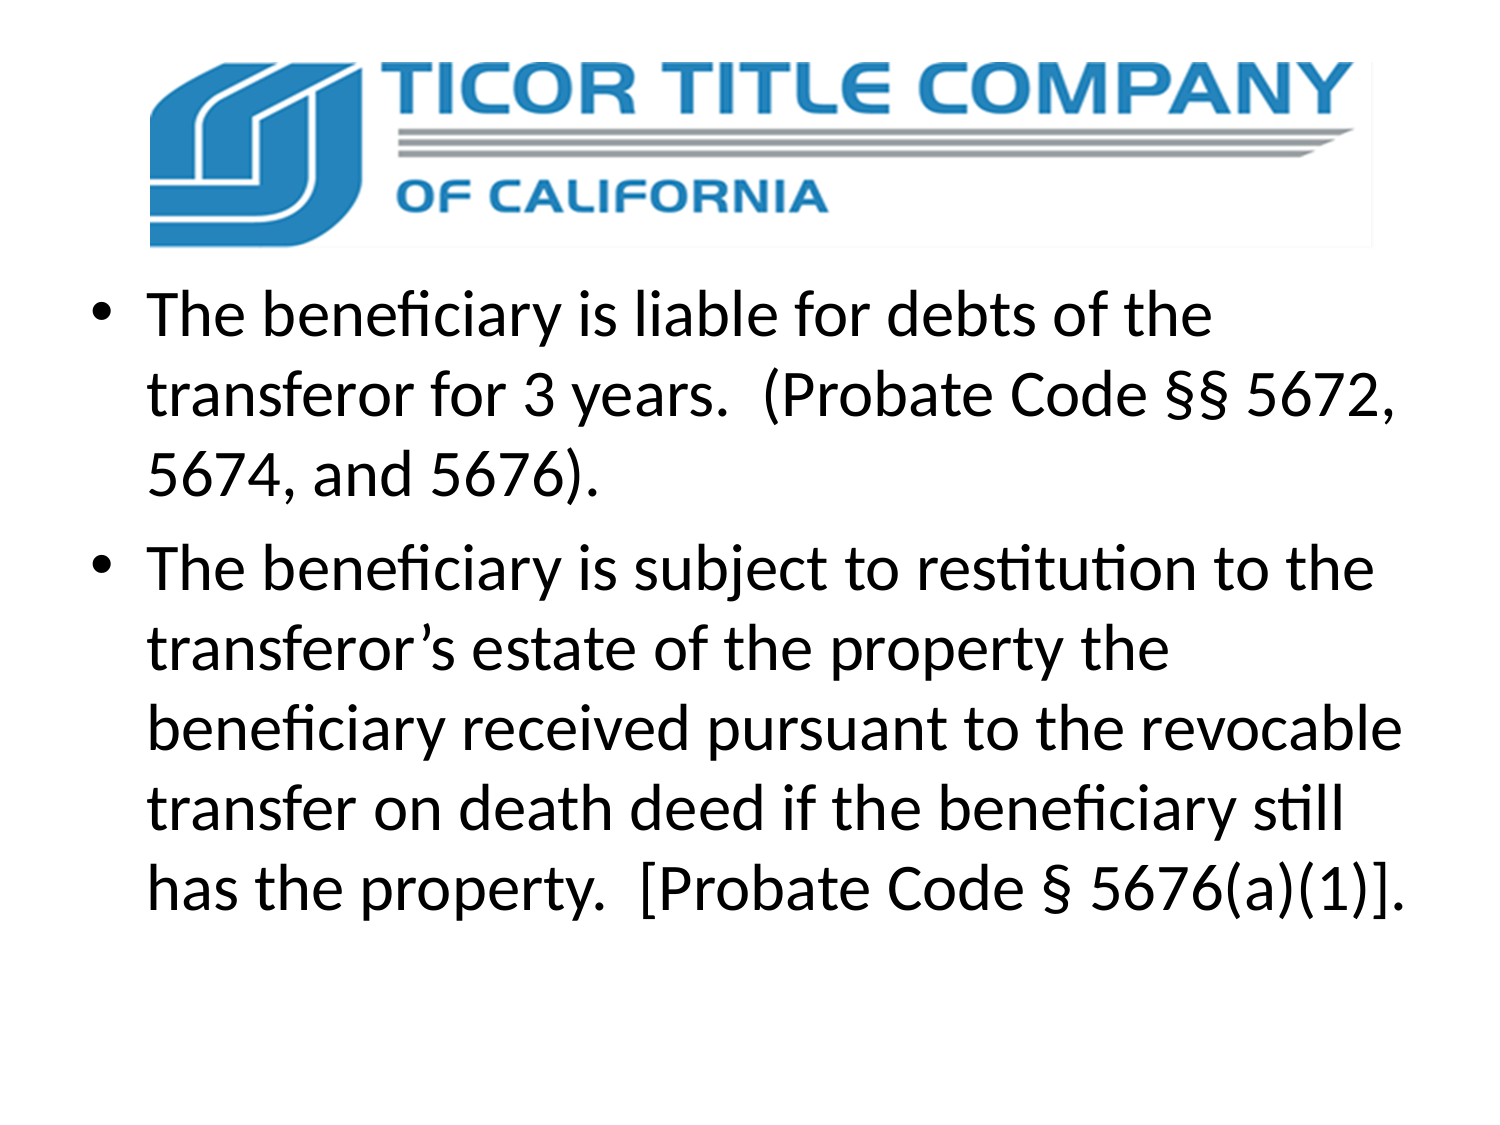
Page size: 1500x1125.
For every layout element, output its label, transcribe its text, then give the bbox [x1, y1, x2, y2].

list The beneficiary is liable for debts of the transferor for 3 years. (Probate Code §§ 5672, 5674, and 5676). The beneficiary is subject to restitution to the transferor’s estate of the property the beneficiary received pursuant to the revocable transfer on death deed if the beneficiary still has the property. [Probate Code § 5676(a)(1)]. [75, 262, 1425, 1005]
picture [149, 62, 1376, 251]
